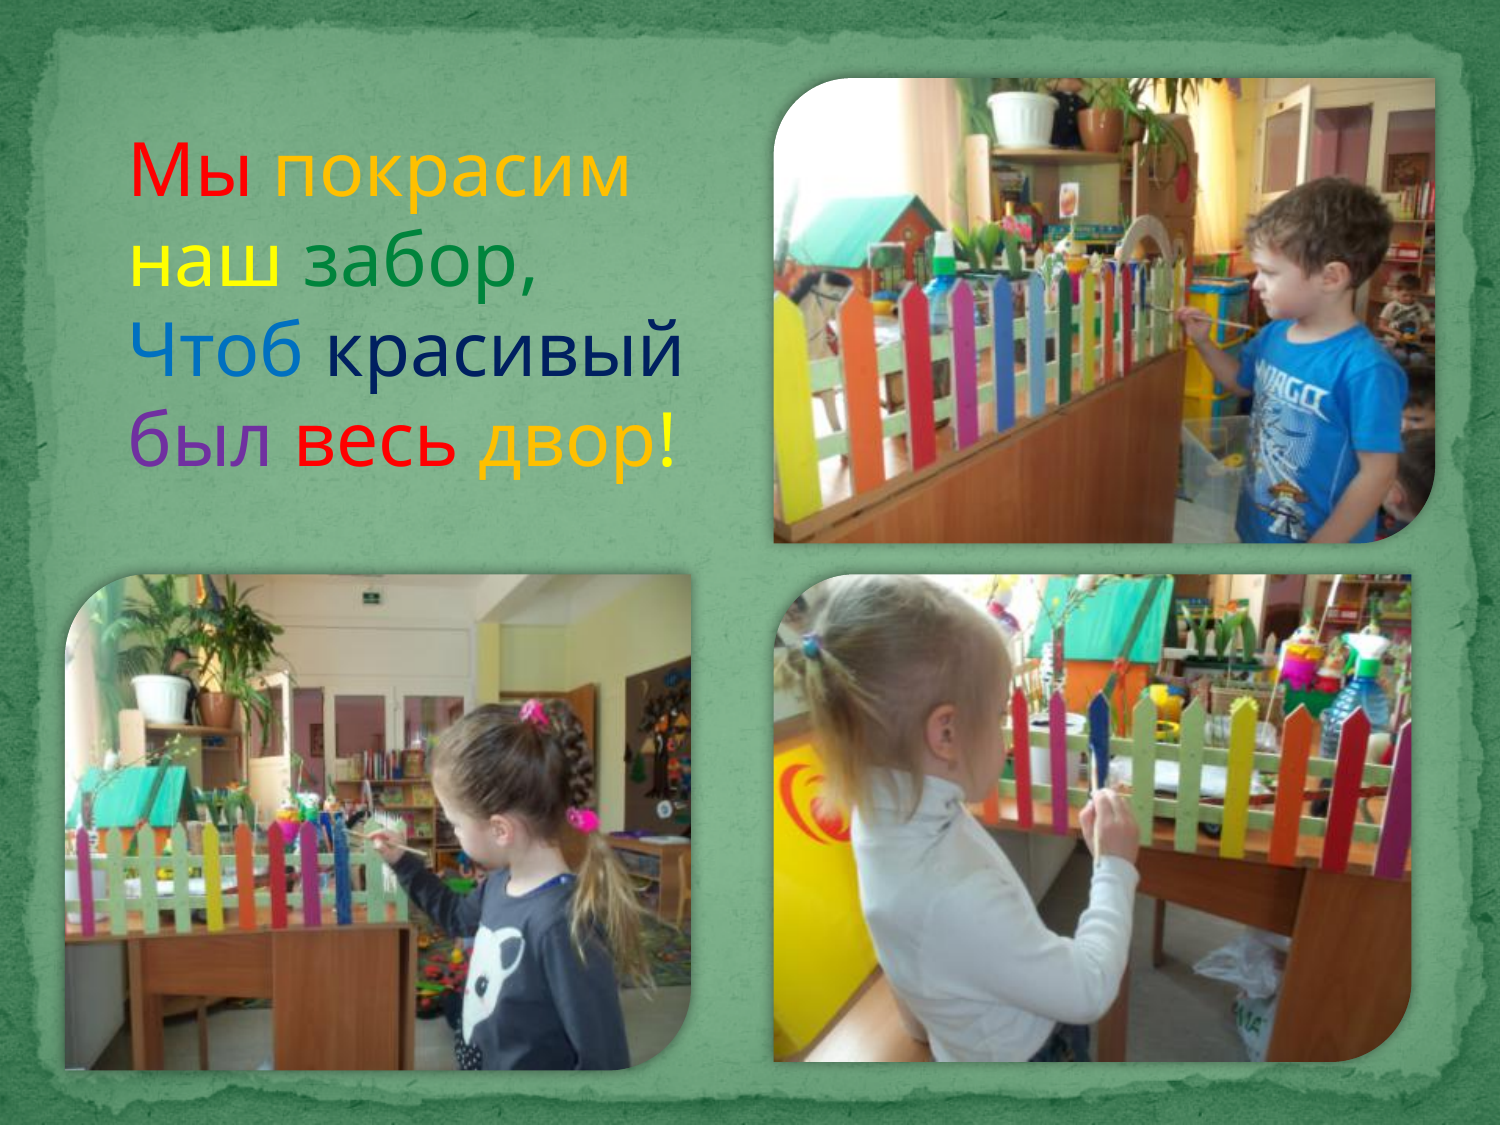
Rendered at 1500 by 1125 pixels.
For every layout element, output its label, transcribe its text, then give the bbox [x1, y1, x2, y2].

text_box Мы покрасим наш забор, Чтоб красивый был весь двор! [112, 113, 727, 489]
picture [773, 574, 1412, 1062]
picture [773, 78, 1436, 544]
picture [64, 574, 692, 1071]
